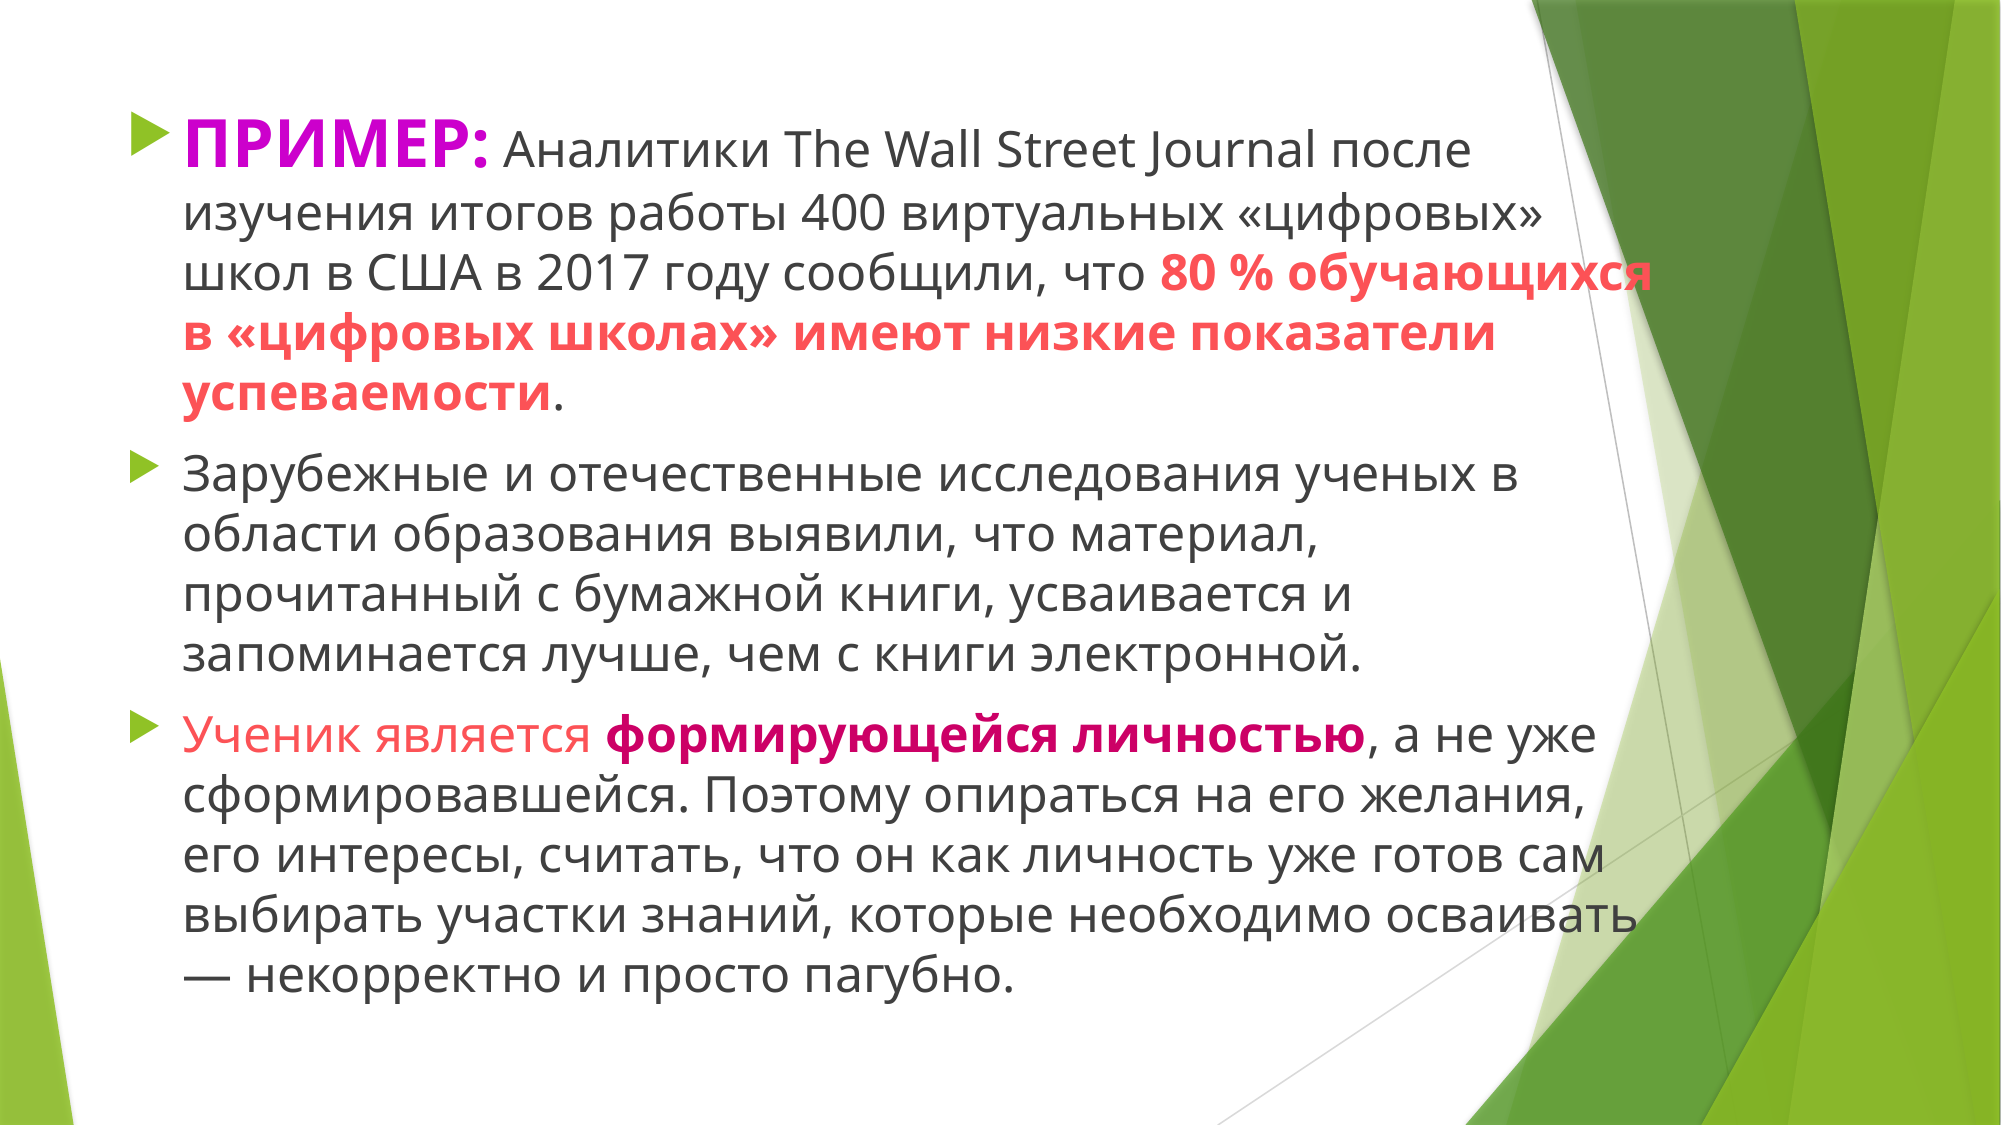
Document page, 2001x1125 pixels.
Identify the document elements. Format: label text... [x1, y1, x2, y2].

list ПРИМЕР: Аналитики The Wall Street Journal после изучения итогов работы 400 виртуальных «цифровых» школ в США в 2017 году сообщили, что 80 % обучающихся в «цифровых школах» имеют низкие показатели успеваемости. Зарубежные и отечественные исследования ученых в области образования выявили, что материал, прочитанный с бумажной книги, усваивается и запоминается лучше, чем с книги электронной. Ученик является формирующейся личностью, а не уже сформировавшейся. Поэтому опираться на его желания, его интересы, считать, что он как личность уже готов сам выбирать участки знаний, которые необходимо осваивать — некорректно и просто пагубно. [110, 92, 1690, 992]
